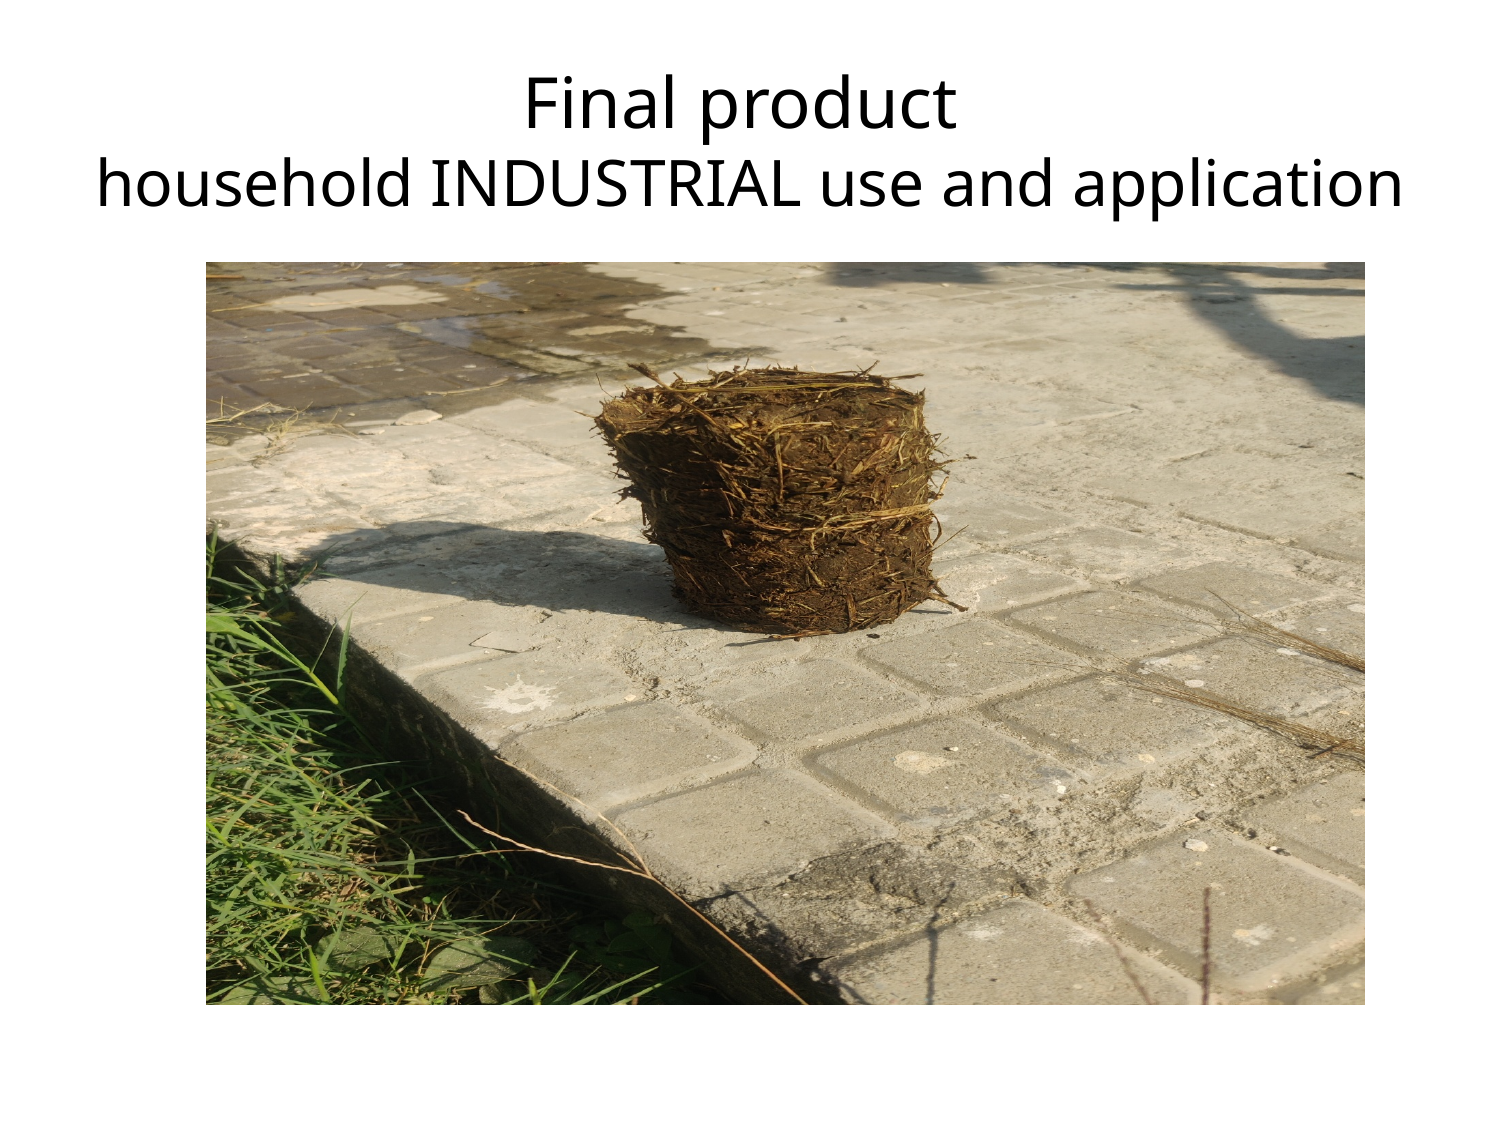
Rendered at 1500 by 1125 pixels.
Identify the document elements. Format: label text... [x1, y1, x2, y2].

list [206, 262, 1365, 1006]
title Final product household INDUSTRIAL use and application [75, 45, 1425, 233]
